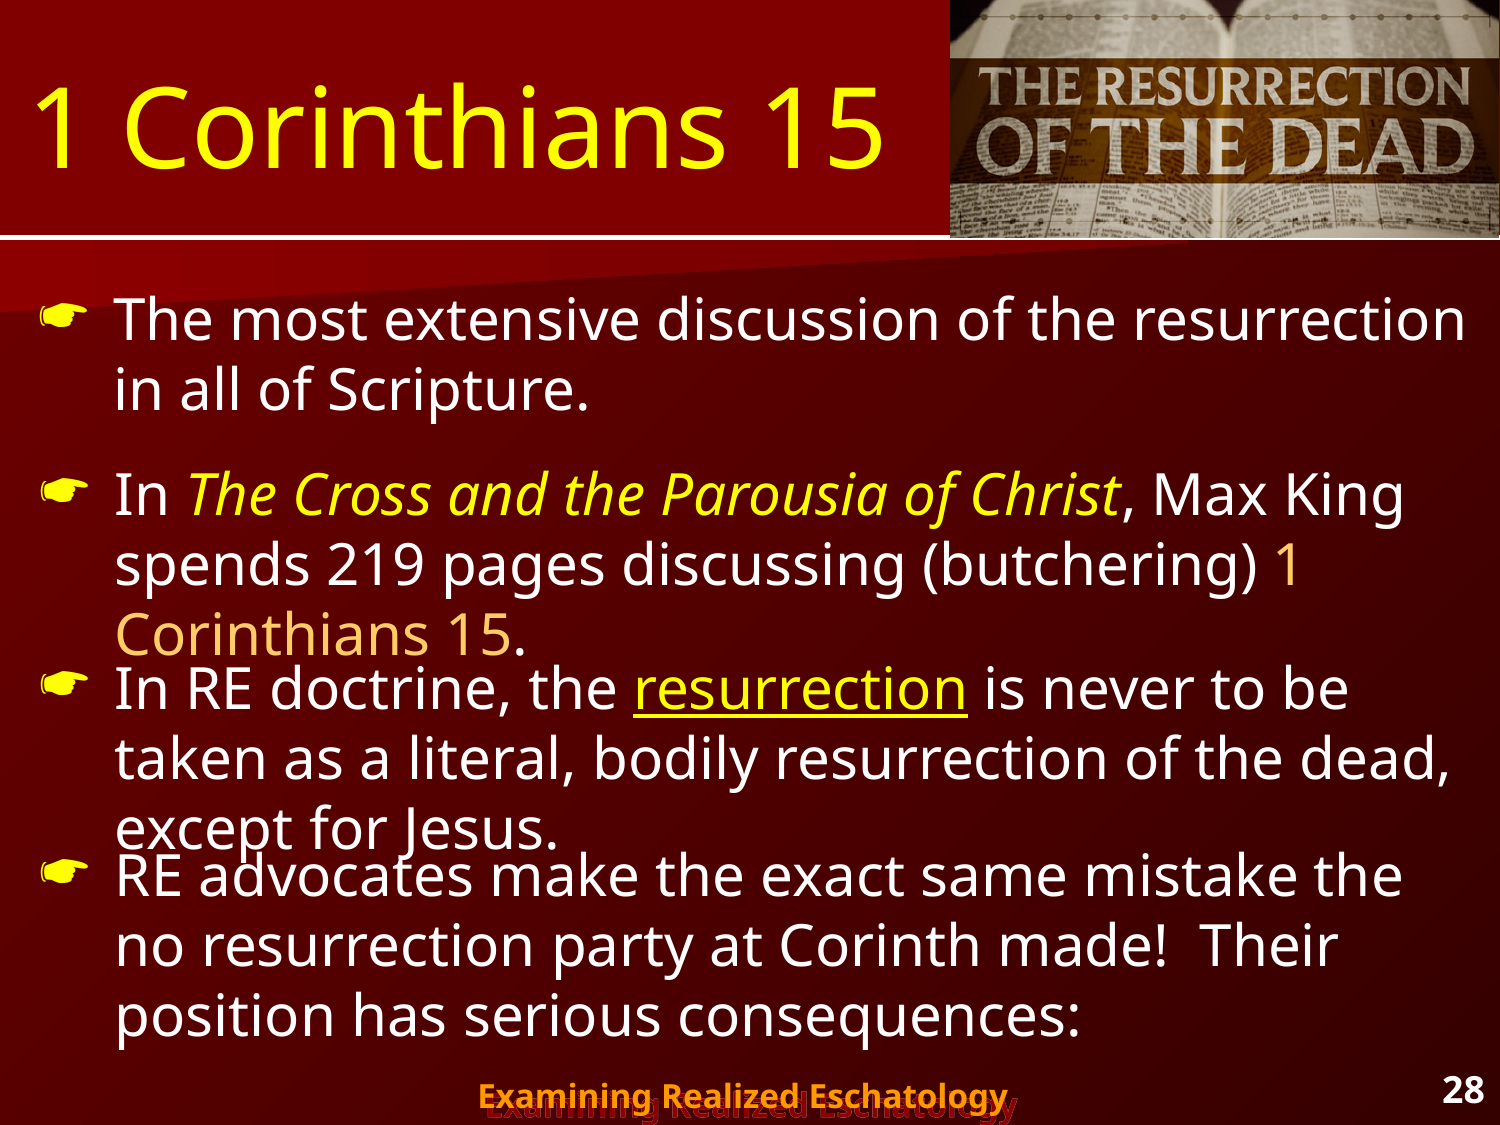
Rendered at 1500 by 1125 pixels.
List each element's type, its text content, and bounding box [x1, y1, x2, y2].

text_box [0, 0, 949, 235]
text_box RE advocates make the exact same mistake the no resurrection party at Corinth made! Their position has serious consequences: [24, 830, 1500, 1056]
picture [949, 0, 1499, 238]
text_box In The Cross and the Parousia of Christ, Max King spends 219 pages discussing (butchering) 1 Corinthians 15. [24, 450, 1500, 643]
text_box Examining Realized Eschatology [462, 1065, 1038, 1125]
text_box In RE doctrine, the resurrection is never to be taken as a literal, bodily resurrection of the dead, except for Jesus. [24, 643, 1500, 830]
slide_number 28 [1425, 1056, 1500, 1125]
text_box 1 Corinthians 15 [12, 48, 949, 199]
text_box The most extensive discussion of the resurrection in all of Scripture. [23, 274, 1499, 430]
